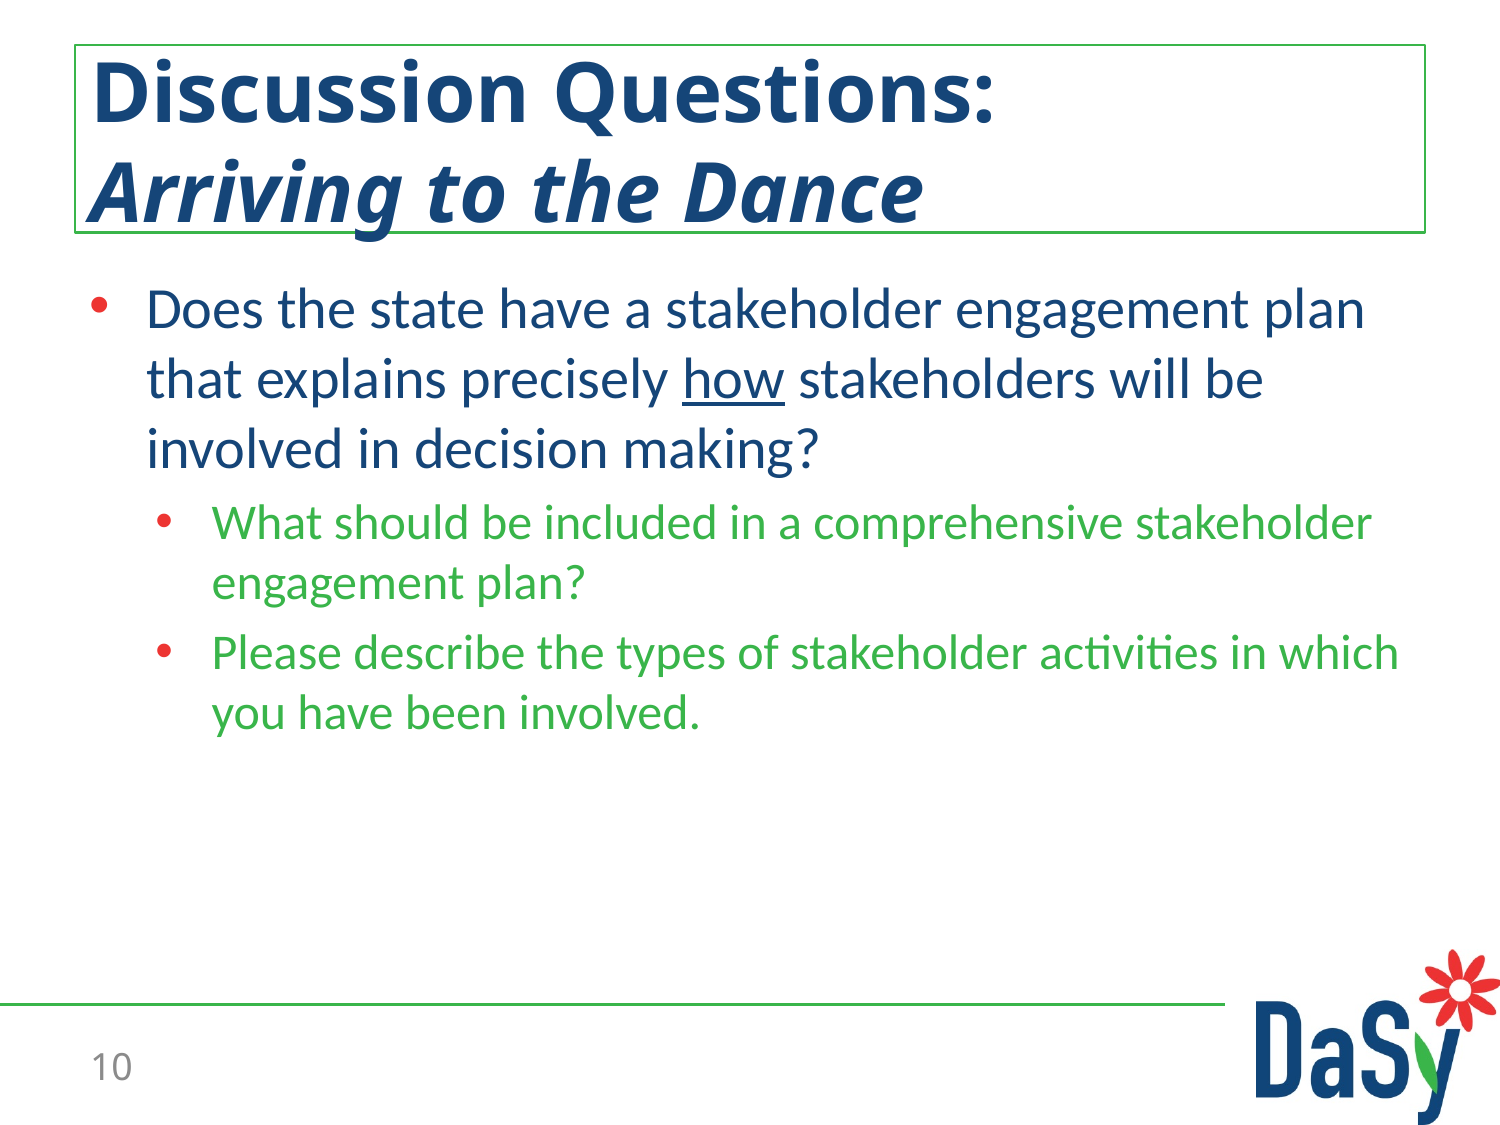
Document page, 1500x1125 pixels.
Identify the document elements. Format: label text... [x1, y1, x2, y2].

title Discussion Questions: Arriving to the Dance [74, 44, 1426, 234]
slide_number 10 [75, 1038, 425, 1098]
list Does the state have a stakeholder engagement plan that explains precisely how stakeholders will be involved in decision making? What should be included in a comprehensive stakeholder engagement plan? Please describe the types of stakeholder activities in which you have been involved. [75, 262, 1425, 925]
picture [1256, 949, 1500, 1125]
